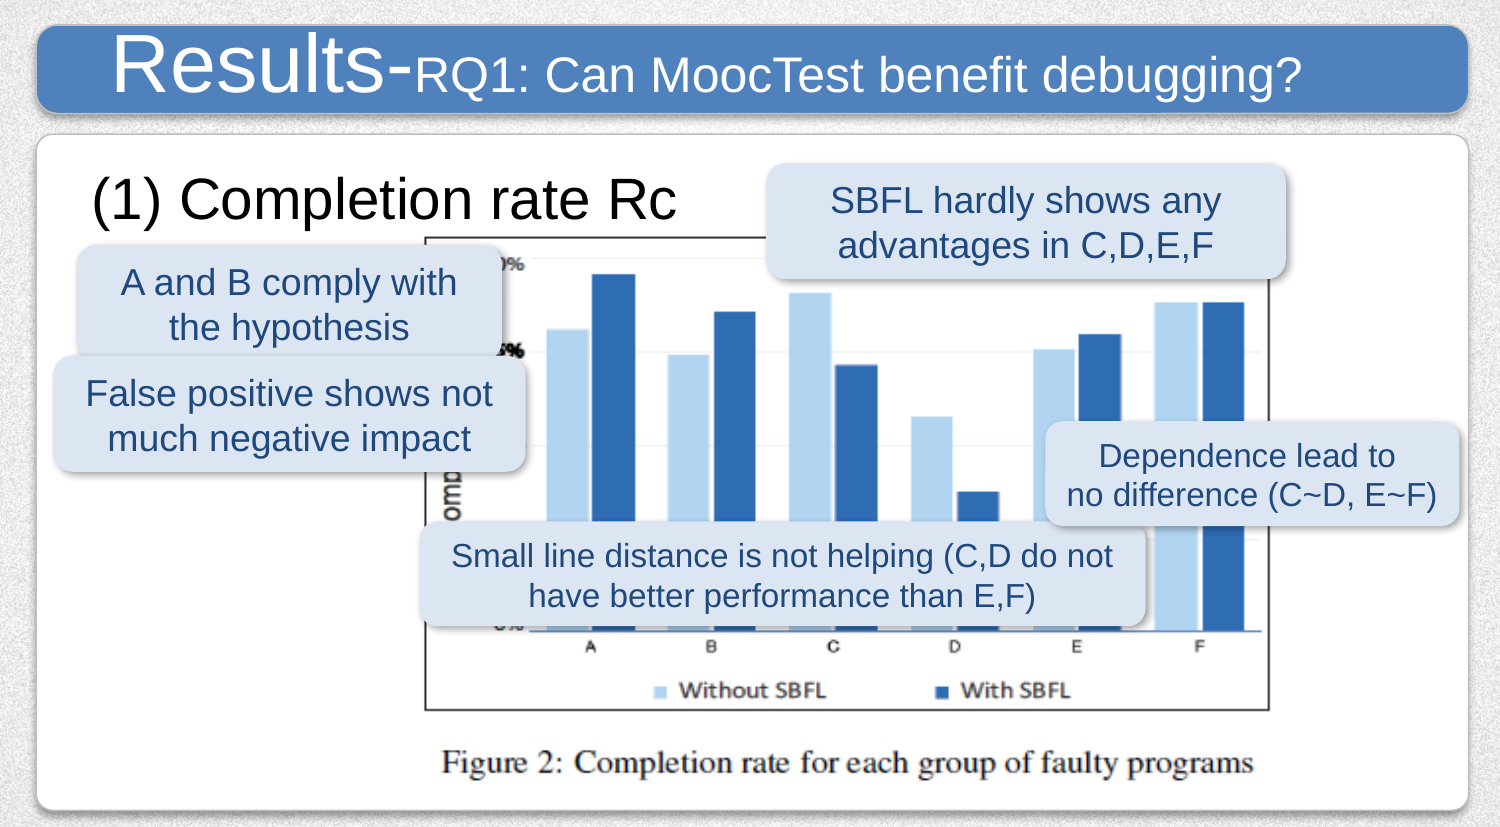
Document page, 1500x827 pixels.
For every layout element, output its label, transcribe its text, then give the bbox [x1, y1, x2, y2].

text_box False positive shows not much negative impact [53, 355, 413, 472]
text_box (1) Completion rate Rc [76, 153, 928, 239]
title Results-RQ1: Can MoocTest benefit debugging? [95, 2, 1364, 163]
text_box Dependence lead to no difference (C~D, E~F) [1291, 421, 1460, 527]
picture [418, 224, 1287, 791]
text_box A and B comply with the hypothesis [76, 244, 413, 353]
text_box SBFL hardly shows any advantages in C,D,E,F [928, 163, 1286, 223]
